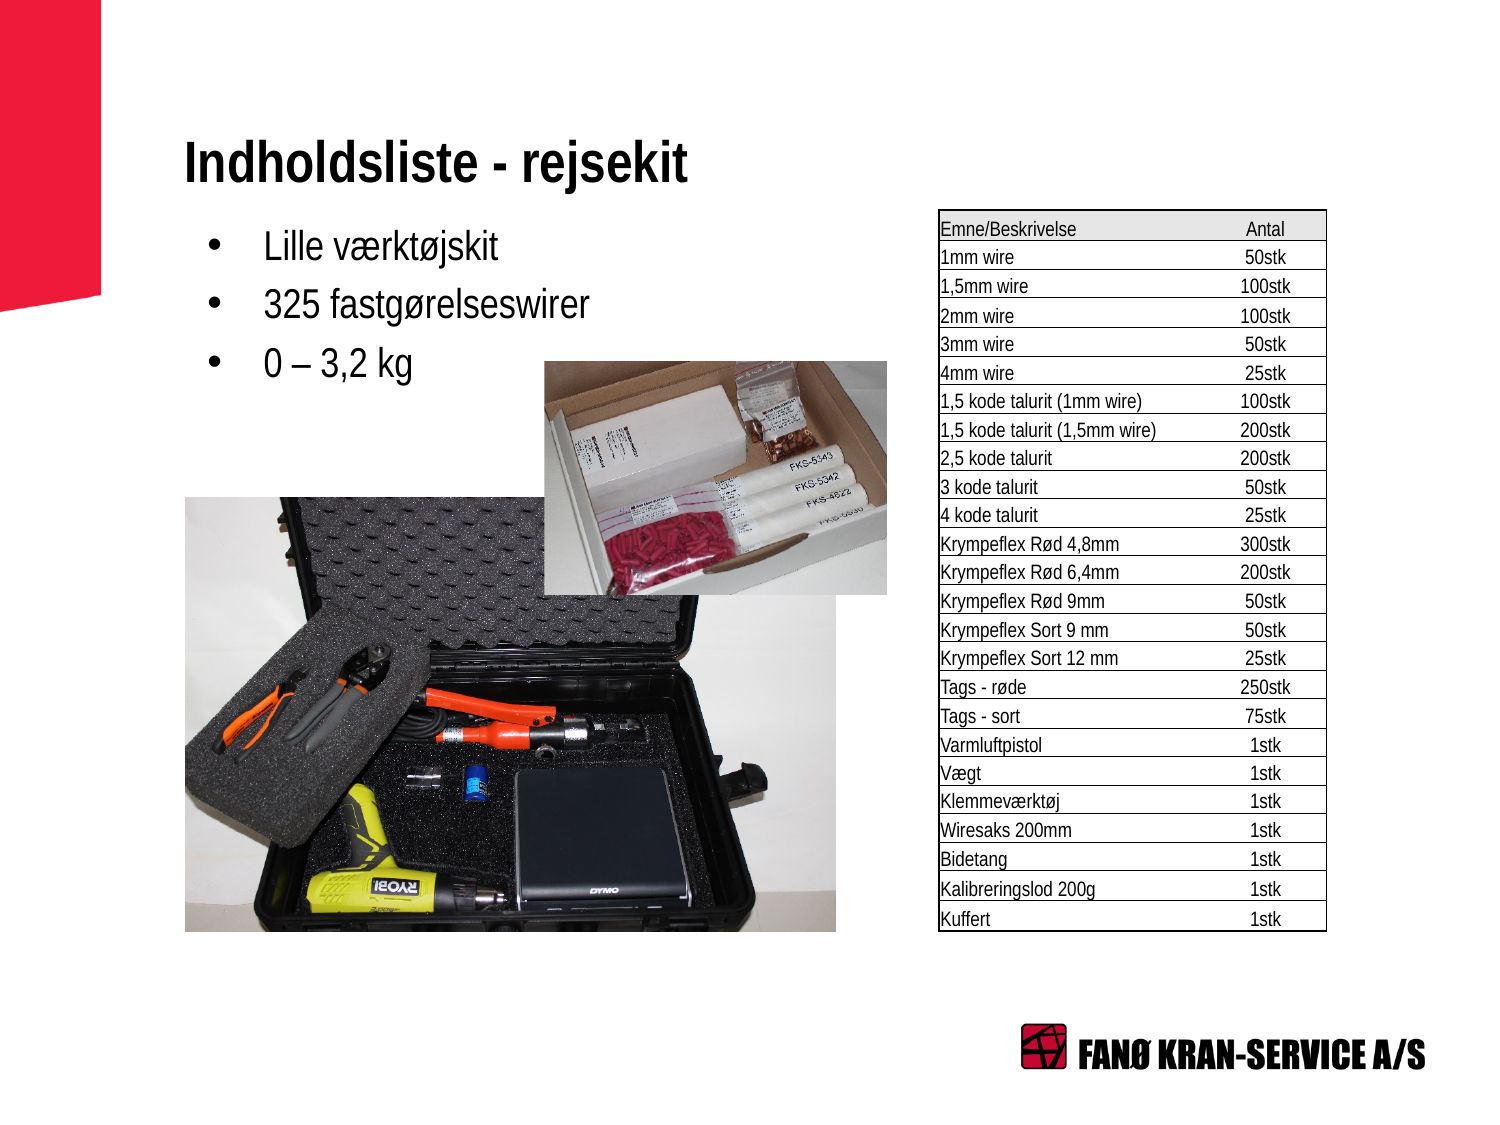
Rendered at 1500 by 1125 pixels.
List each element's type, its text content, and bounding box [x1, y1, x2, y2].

table_cell 200stk [1205, 414, 1326, 441]
table_cell 2,5 kode talurit [940, 442, 1205, 470]
table_header Emne/Beskrivelse [940, 211, 1205, 240]
table_cell 3 kode talurit [940, 471, 1205, 498]
picture [185, 361, 888, 932]
table_cell 200stk [1205, 556, 1326, 584]
table_cell 1stk [1205, 786, 1326, 813]
table_cell 250stk [1205, 671, 1326, 698]
table_cell 75stk [1205, 699, 1326, 728]
table_cell 25stk [1205, 642, 1326, 670]
picture [0, 0, 102, 369]
table_cell 50stk [1205, 585, 1326, 613]
table_cell Krympeflex Sort 12 mm [940, 642, 1205, 670]
table_cell 100stk [1205, 385, 1326, 413]
table_cell Kalibreringslod 200g [940, 871, 1205, 900]
table_cell 2mm wire [940, 298, 1205, 327]
table_cell 100stk [1205, 270, 1326, 297]
table_cell 50stk [1205, 471, 1326, 498]
table_cell Kuffert [940, 901, 1205, 930]
table_cell Vægt [940, 757, 1205, 785]
table_cell Krympeflex Sort 9 mm [940, 614, 1205, 641]
table_cell 1stk [1205, 843, 1326, 870]
title Indholdsliste - rejsekit [169, 116, 1423, 305]
table_cell Krympeflex Rød 9mm [940, 585, 1205, 613]
table_cell 25stk [1205, 499, 1326, 527]
table_cell 1stk [1205, 871, 1326, 900]
table_cell 3mm wire [940, 328, 1205, 356]
table_cell 300stk [1205, 528, 1326, 555]
table_cell 50stk [1205, 328, 1326, 356]
table_cell Klemmeværktøj [940, 786, 1205, 813]
table_cell 4mm wire [940, 357, 1205, 384]
list Lille værktøjskit 325 fastgørelseswirer 0 – 3,2 kg [192, 211, 656, 409]
table_header Antal [1205, 211, 1326, 240]
table_cell 50stk [1205, 241, 1326, 269]
table_cell Tags - sort [940, 699, 1205, 728]
table_cell 1,5mm wire [940, 270, 1205, 297]
table_cell 1stk [1205, 814, 1326, 842]
table_cell Krympeflex Rød 6,4mm [940, 556, 1205, 584]
table_cell 100stk [1205, 298, 1326, 327]
picture [1021, 1023, 1425, 1070]
table_cell Wiresaks 200mm [940, 814, 1205, 842]
table_cell 1,5 kode talurit (1mm wire) [940, 385, 1205, 413]
table_cell 4 kode talurit [940, 499, 1205, 527]
table_cell 25stk [1205, 357, 1326, 384]
table_cell 1stk [1205, 901, 1326, 930]
table_cell Bidetang [940, 843, 1205, 870]
table_cell 1,5 kode talurit (1,5mm wire) [940, 414, 1205, 441]
table_cell 1mm wire [940, 241, 1205, 269]
table_cell 50stk [1205, 614, 1326, 641]
table_cell 200stk [1205, 442, 1326, 470]
table_cell Krympeflex Rød 4,8mm [940, 528, 1205, 555]
table_cell 1stk [1205, 757, 1326, 785]
table_cell Tags - røde [940, 671, 1205, 698]
table_cell 1stk [1205, 729, 1326, 756]
table_cell Varmluftpistol [940, 729, 1205, 756]
